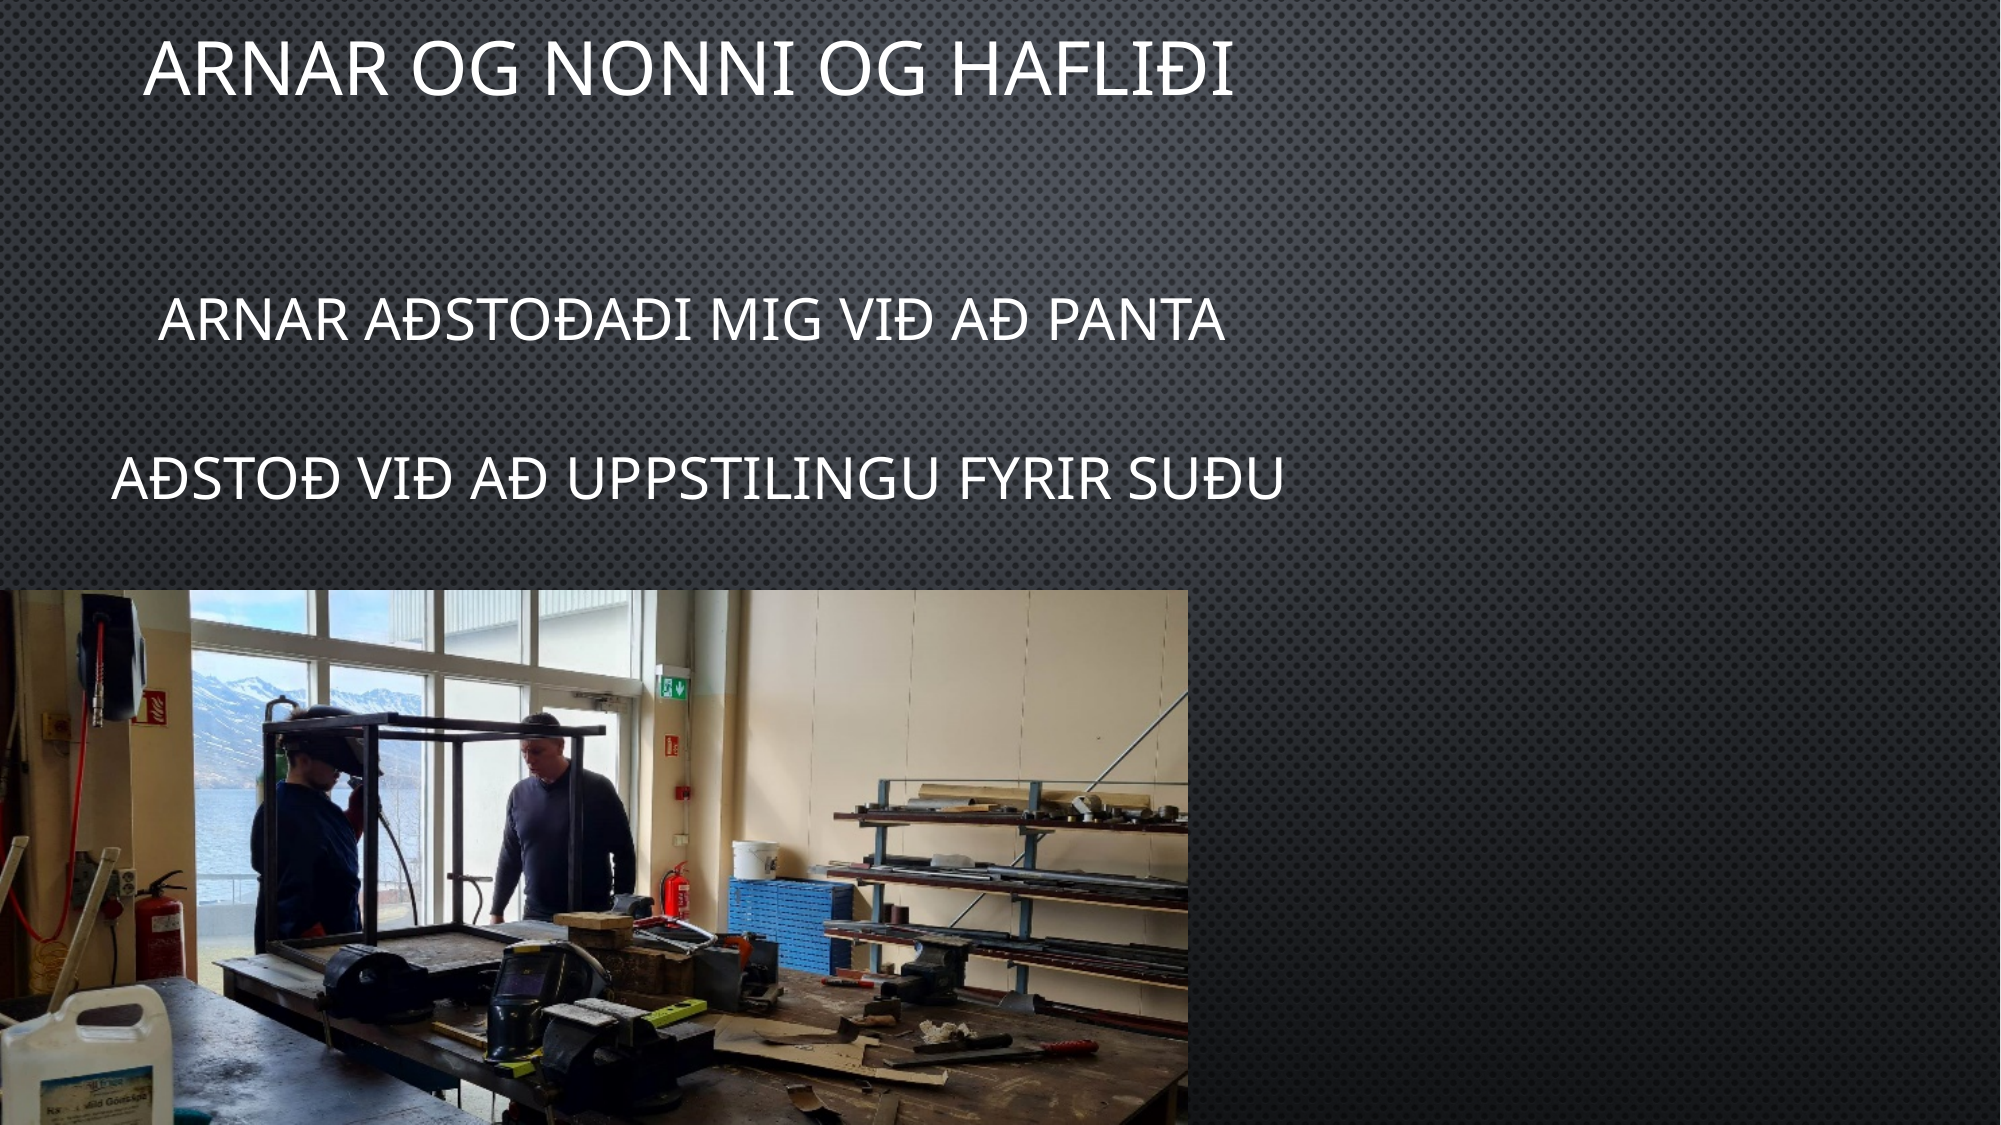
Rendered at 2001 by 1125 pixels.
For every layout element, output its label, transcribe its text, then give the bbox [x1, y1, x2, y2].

picture [0, 590, 1188, 1125]
subtitle Arnar og nonni og hafliði arnar aðstoðaði mig við að panta Aðstoð við að uppstilingu fyrir suðu [0, 12, 1400, 591]
